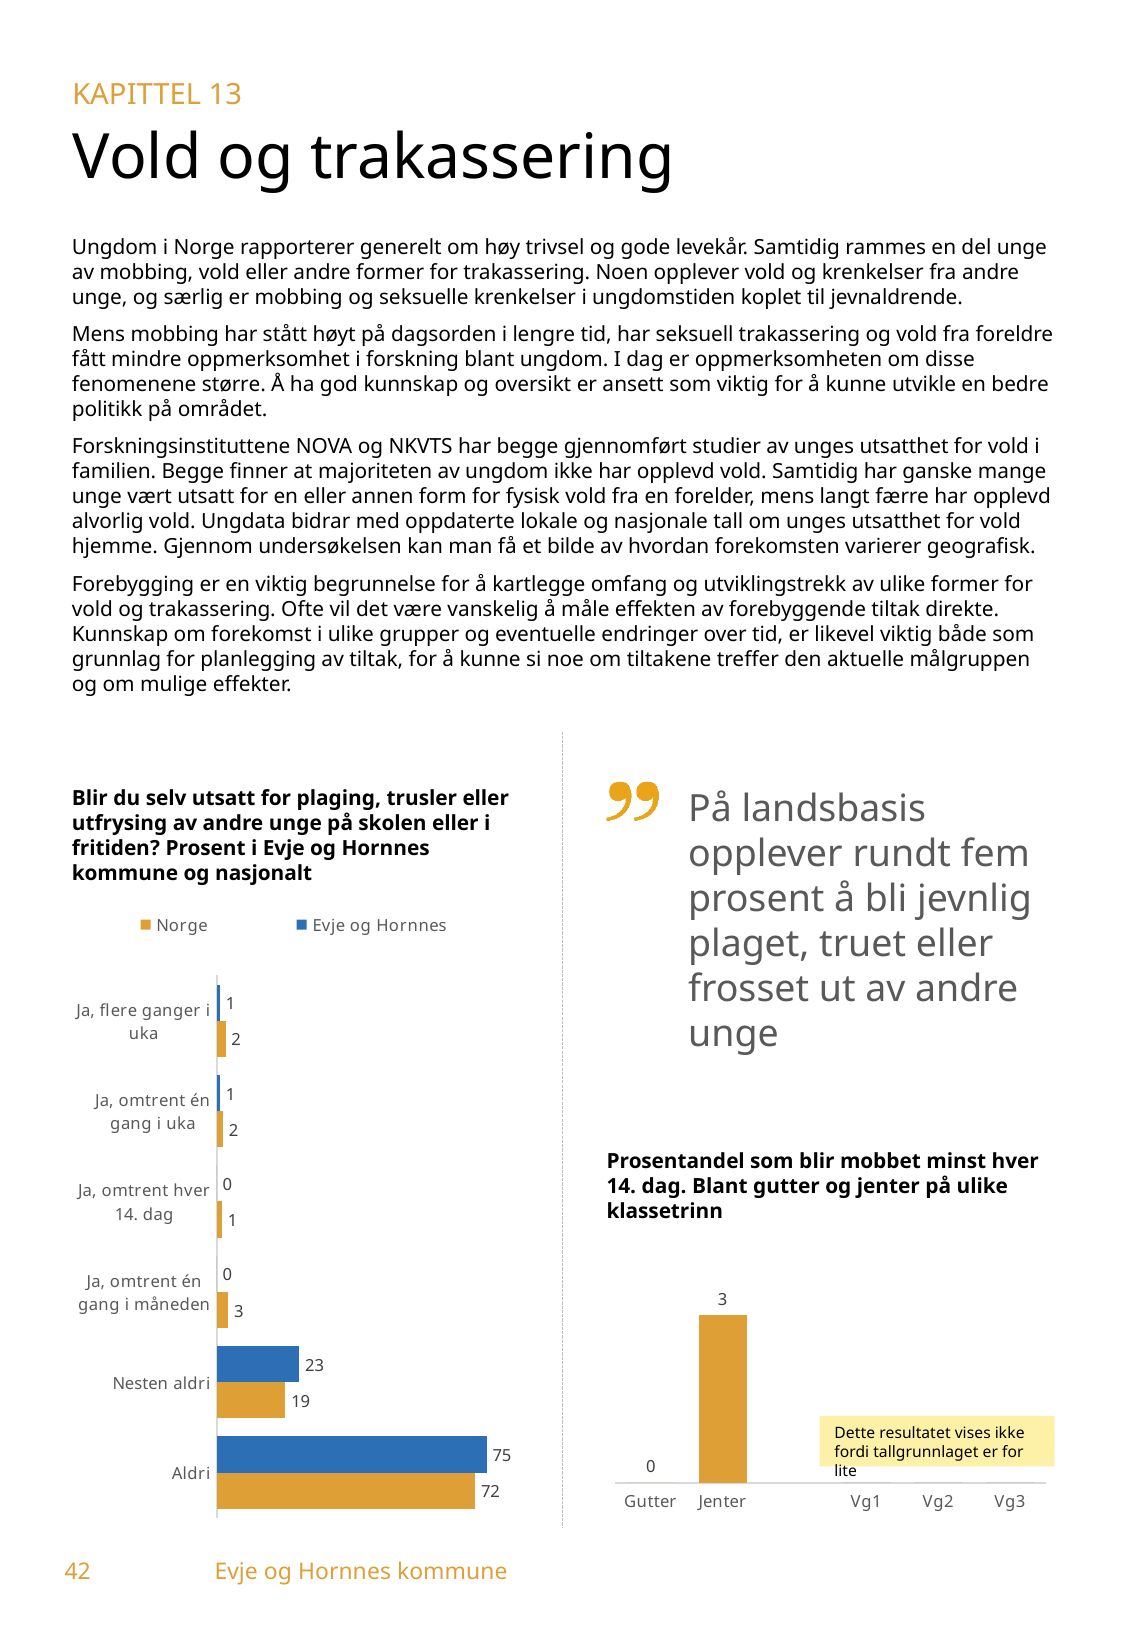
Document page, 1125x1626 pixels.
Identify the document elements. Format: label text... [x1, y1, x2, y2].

text_box Blir du selv utsatt for plaging, trusler eller utfrysing av andre unge på skolen eller i fritiden? Prosent i Evje og Hornnes kommune og nasjonalt [57, 777, 533, 890]
chart [591, 1234, 1069, 1528]
subtitle Ungdom i Norge rapporterer generelt om høy trivsel og gode levekår. Samtidig rammes en del unge av mobbing, vold eller andre former for trakassering. Noen opplever vold og krenkelser fra andre unge, og særlig er mobbing og seksuelle krenkelser i ungdomstiden koplet til jevnaldrende. Mens mobbing har stått høyt på dagsorden i lengre tid, har seksuell trakassering og vold fra foreldre fått mindre oppmerksomhet i forskning blant ungdom. I dag er oppmerksomheten om disse fenomenene større. Å ha god kunnskap og oversikt er ansett som viktig for å kunne utvikle en bedre politikk på området. Forskningsinstituttene NOVA og NKVTS har begge gjennomført studier av unges utsatthet for vold i familien. Begge finner at majoriteten av ungdom ikke har opplevd vold. Samtidig har ganske mange unge vært utsatt for en eller annen form for fysisk vold fra en forelder, mens langt færre har opplevd alvorlig vold. Ungdata bidrar med oppdaterte lokale og nasjonale tall om unges utsatthet for vold hjemme. Gjennom undersøkelsen kan man få et bilde av hvordan forekomsten varierer geografisk. Forebygging er en viktig begrunnelse for å kartlegge omfang og utviklingstrekk av ulike former for vold og trakassering. Ofte vil det være vanskelig å måle effekten av forebyggende tiltak direkte. Kunnskap om forekomst i ulike grupper og eventuelle endringer over tid, er likevel viktig både som grunnlag for planlegging av tiltak, for å kunne si noe om tiltakene treffer den aktuelle målgruppen og om mulige effekter. [57, 228, 1070, 710]
picture [600, 776, 662, 826]
text_box 42 Evje og Hornnes kommune [49, 1549, 1049, 1592]
chart [57, 890, 533, 1528]
text_box KAPITTEL 13 [57, 68, 1067, 118]
text_box Vold og trakassering [57, 89, 1072, 228]
text_box Prosentandel som blir mobbet minst hver 14. dag. Blant gutter og jenter på ulike klassetrinn [591, 1140, 1068, 1231]
text_box På landsbasis opplever rundt fem prosent å bli jevnlig plaget, truet eller frosset ut av andre unge [669, 776, 1070, 1062]
